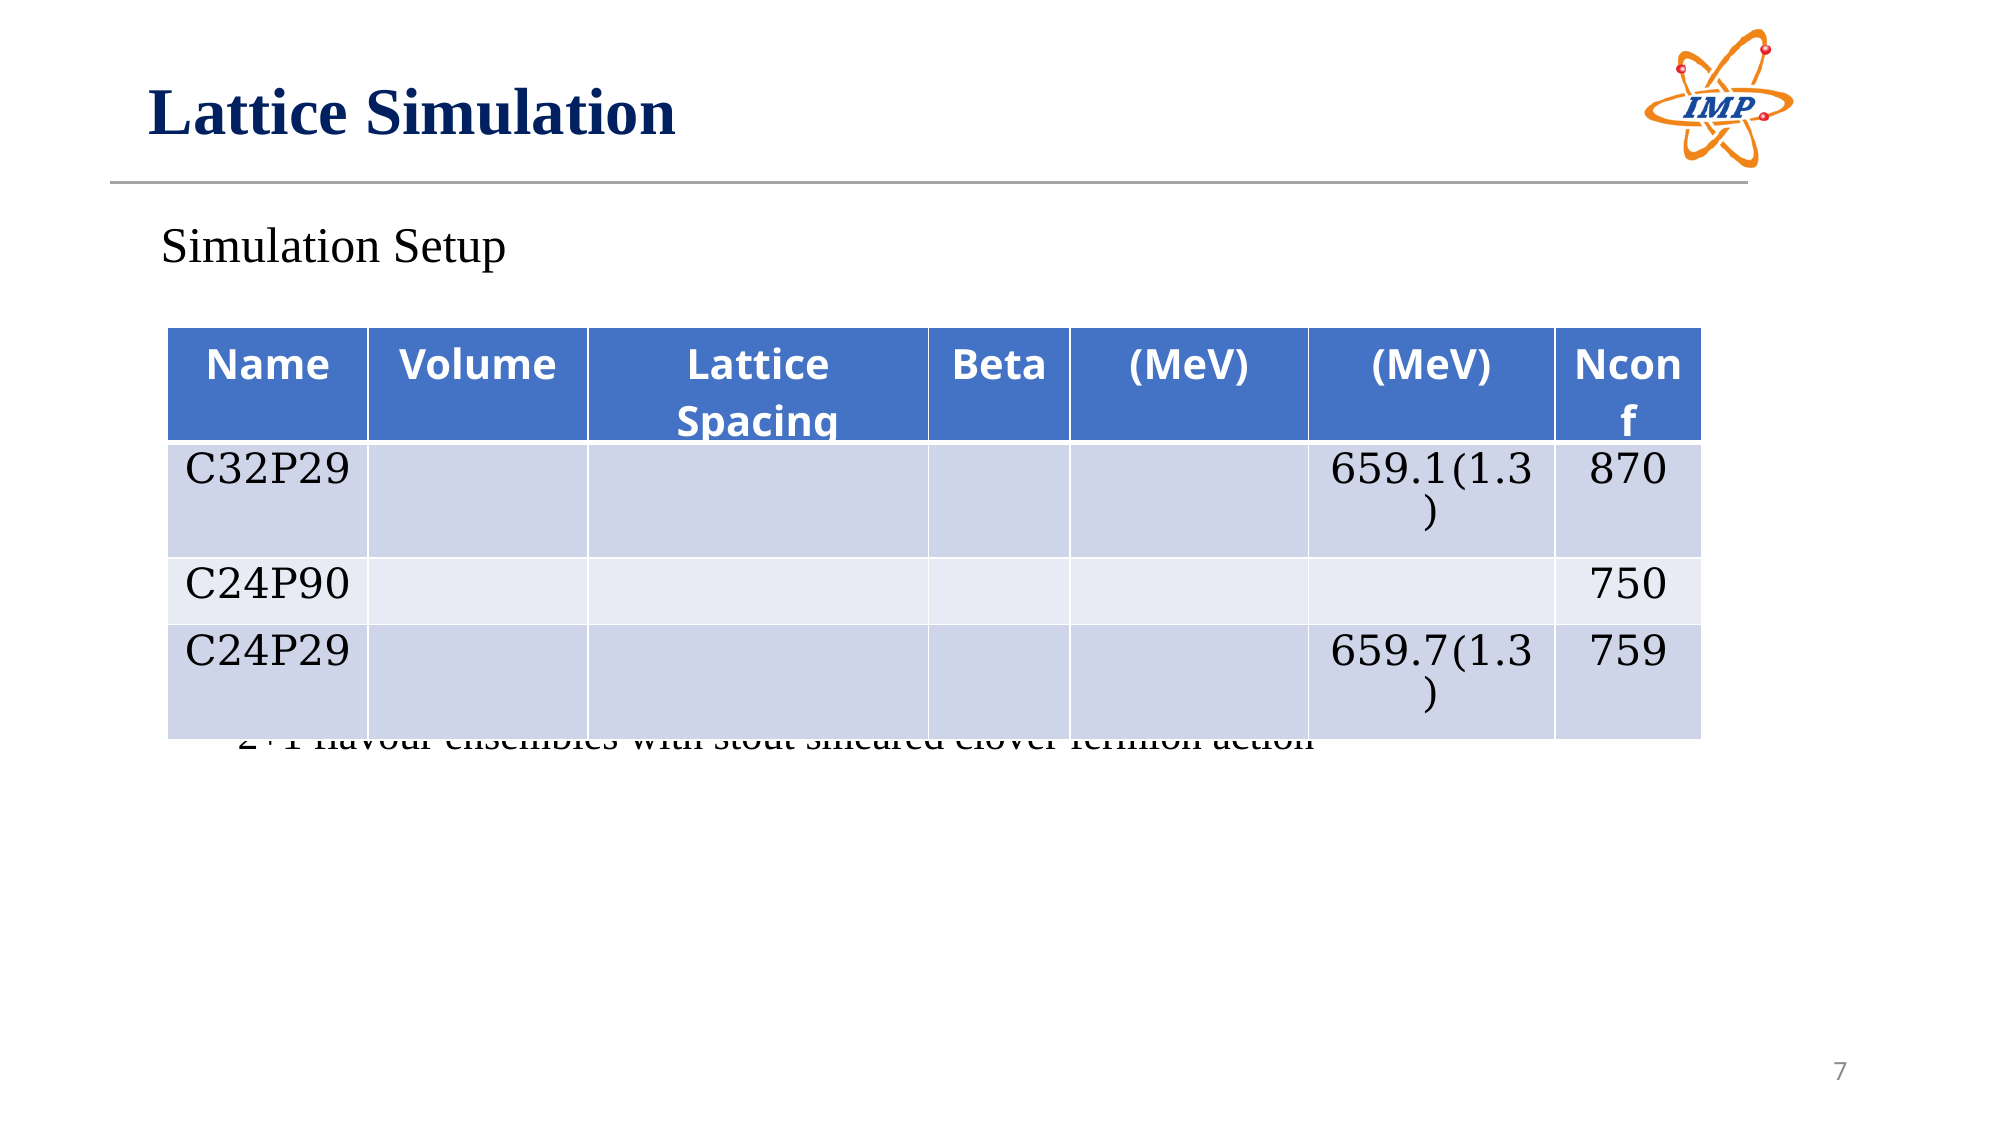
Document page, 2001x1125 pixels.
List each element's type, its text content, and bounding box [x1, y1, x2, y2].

text_box Simulation Setup [145, 205, 702, 280]
text_box 2+1 flavour ensembles with stout smeared clover fermion action [175, 741, 1552, 766]
slide_number 7 [1412, 1042, 1863, 1103]
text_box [110, 0, 1811, 183]
